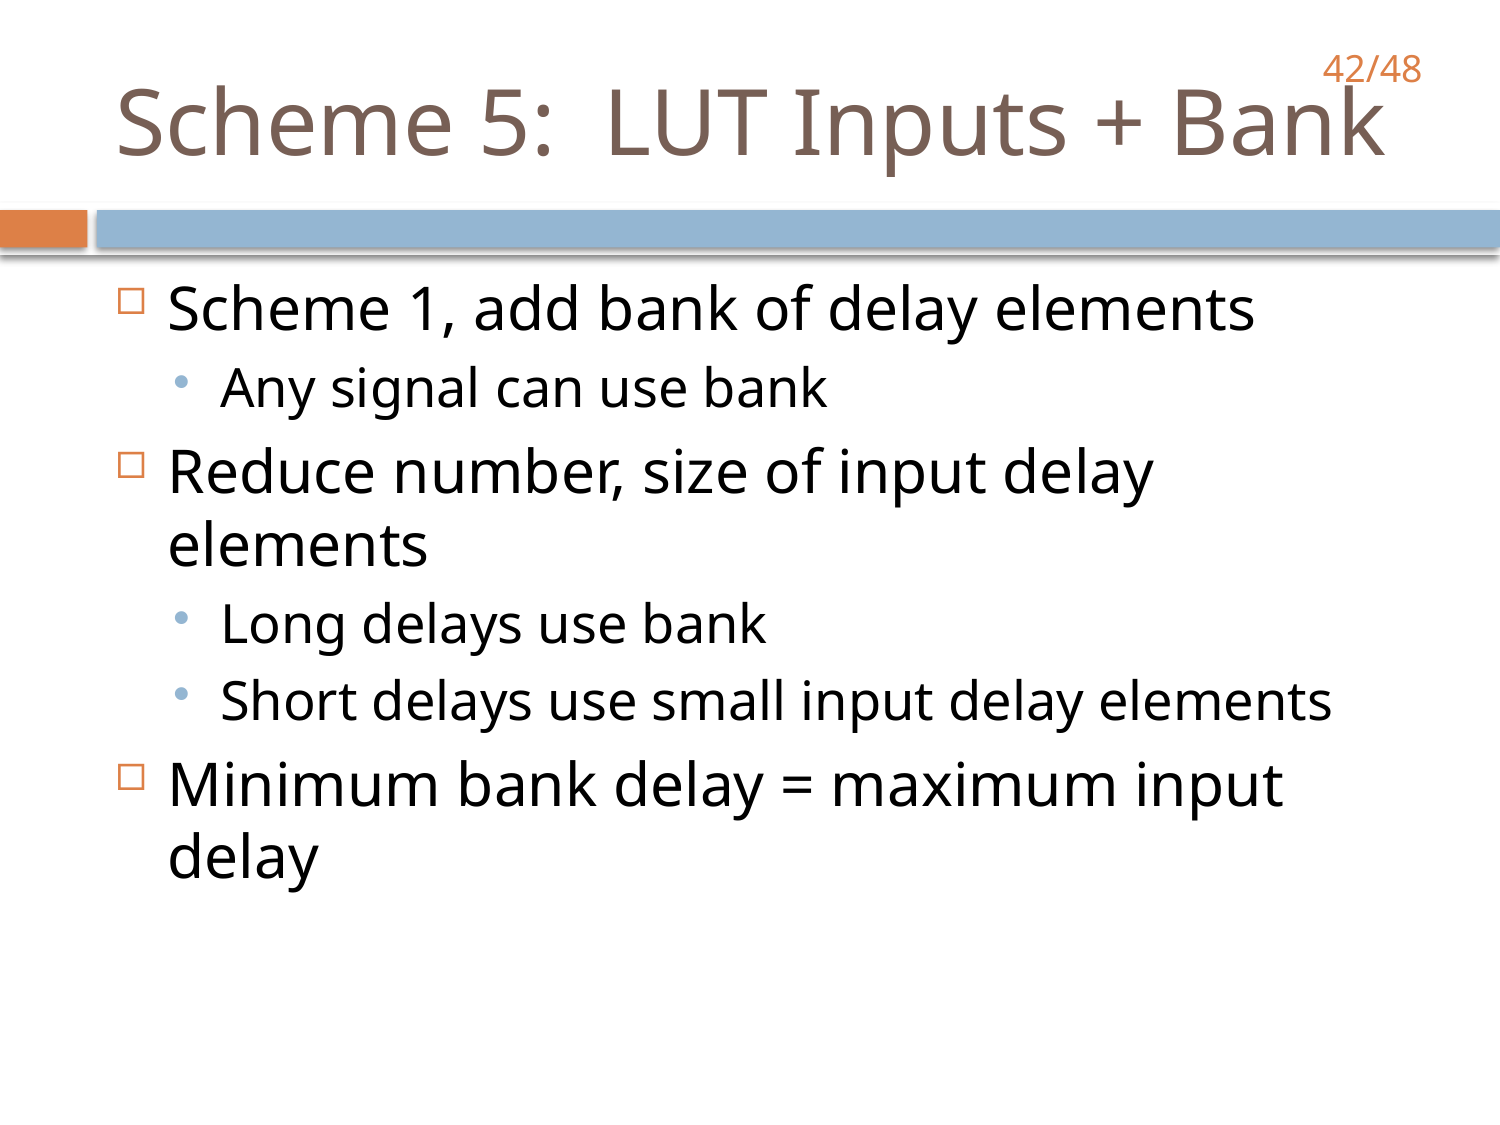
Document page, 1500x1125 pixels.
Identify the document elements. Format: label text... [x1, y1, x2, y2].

list Scheme 1, add bank of delay elements Any signal can use bank Reduce number, size of input delay elements Long delays use bank Short delays use small input delay elements Minimum bank delay = maximum input delay [100, 262, 1438, 1000]
title Scheme 5: LUT Inputs + Bank [100, 37, 1438, 200]
